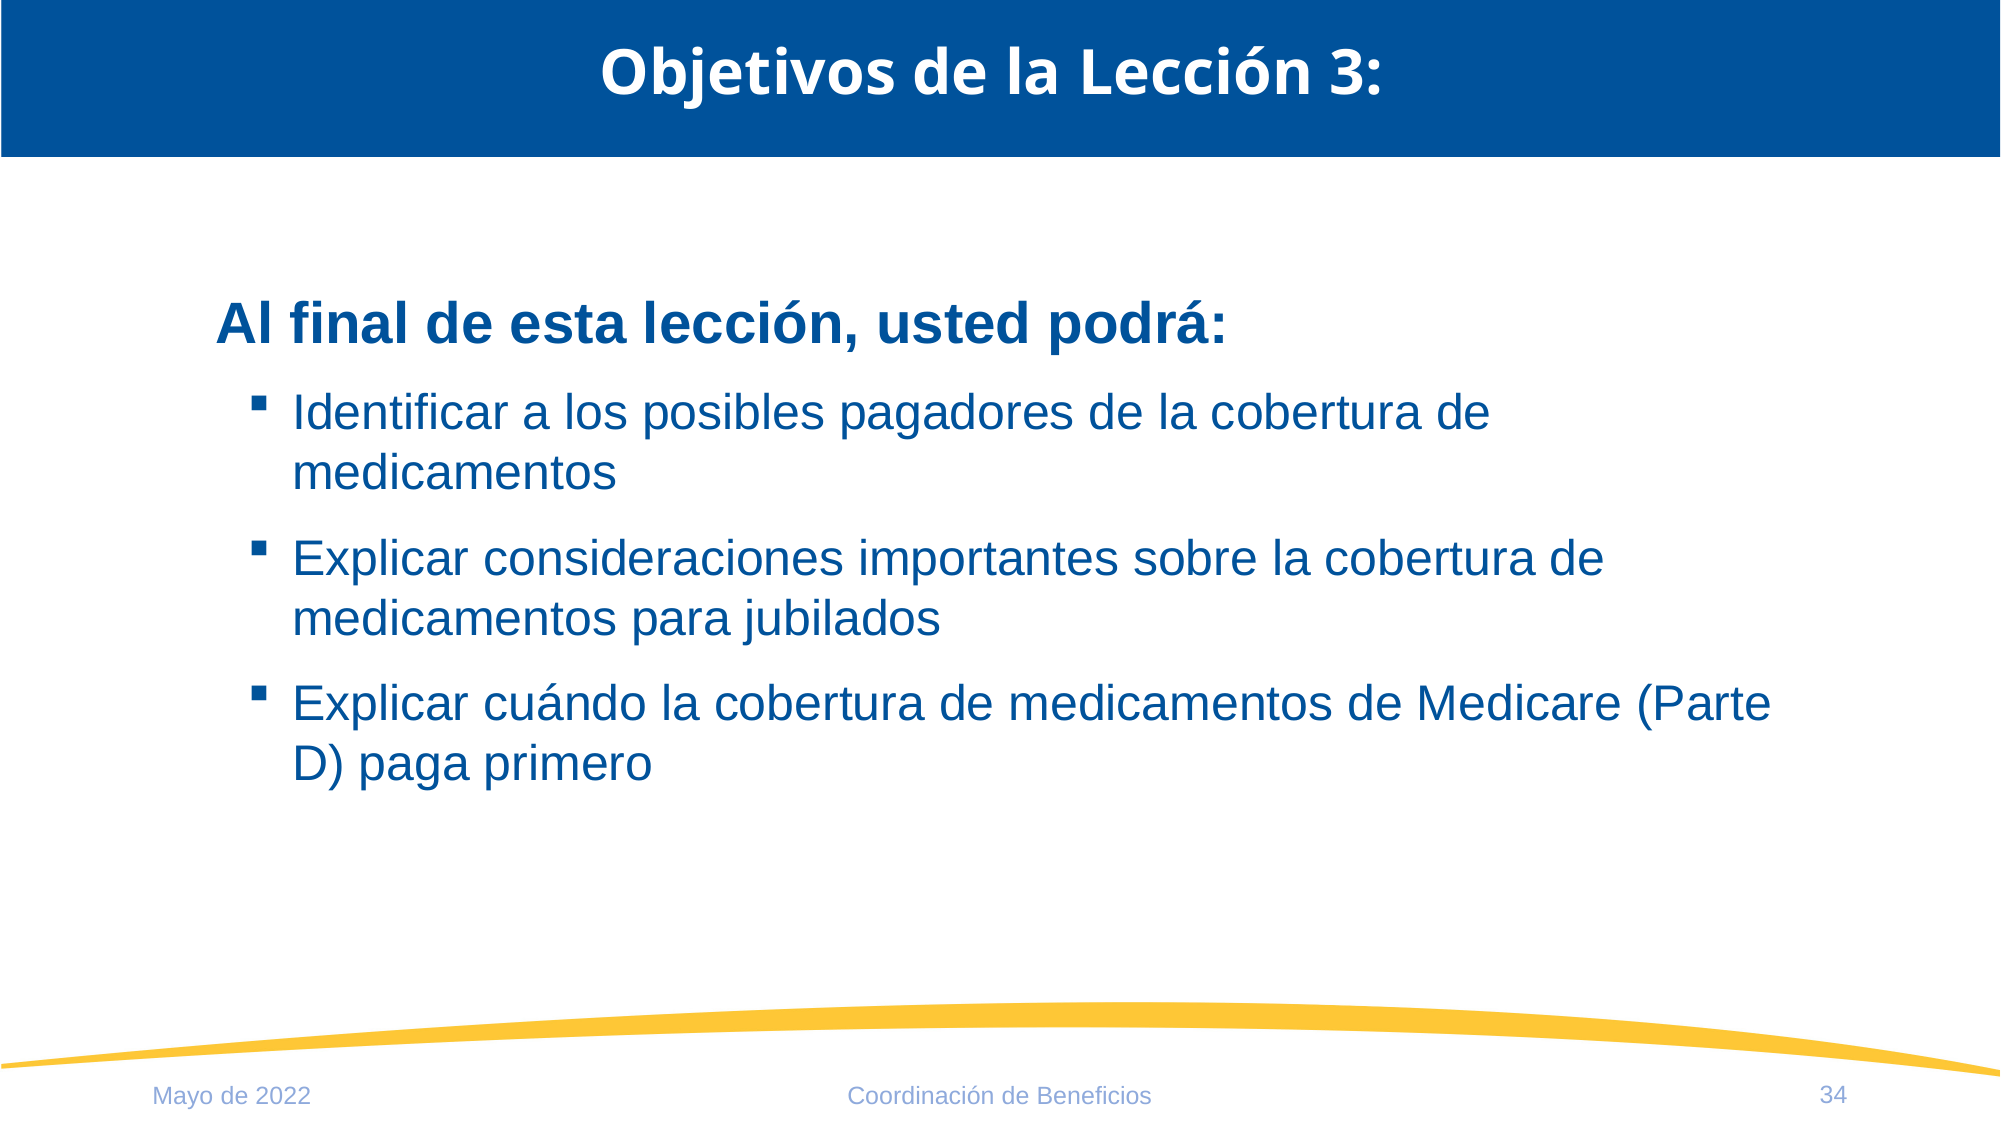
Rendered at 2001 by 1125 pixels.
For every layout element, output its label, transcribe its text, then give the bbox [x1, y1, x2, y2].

title Objetivos de la Lección 3: [0, 0, 2000, 150]
list Al final de esta lección, usted podrá: Identificar a los posibles pagadores de la cobertura de medicamentos Explicar consideraciones importantes sobre la cobertura de medicamentos para jubilados Explicar cuándo la cobertura de medicamentos de Medicare (Parte D) paga primero [155, 277, 1845, 955]
footer Coordinación de Beneficios [662, 1065, 1338, 1125]
picture [0, 0, 2001, 1125]
slide_number Mayo de 2022 [137, 1065, 588, 1125]
slide_number 34 [1412, 1063, 1863, 1124]
